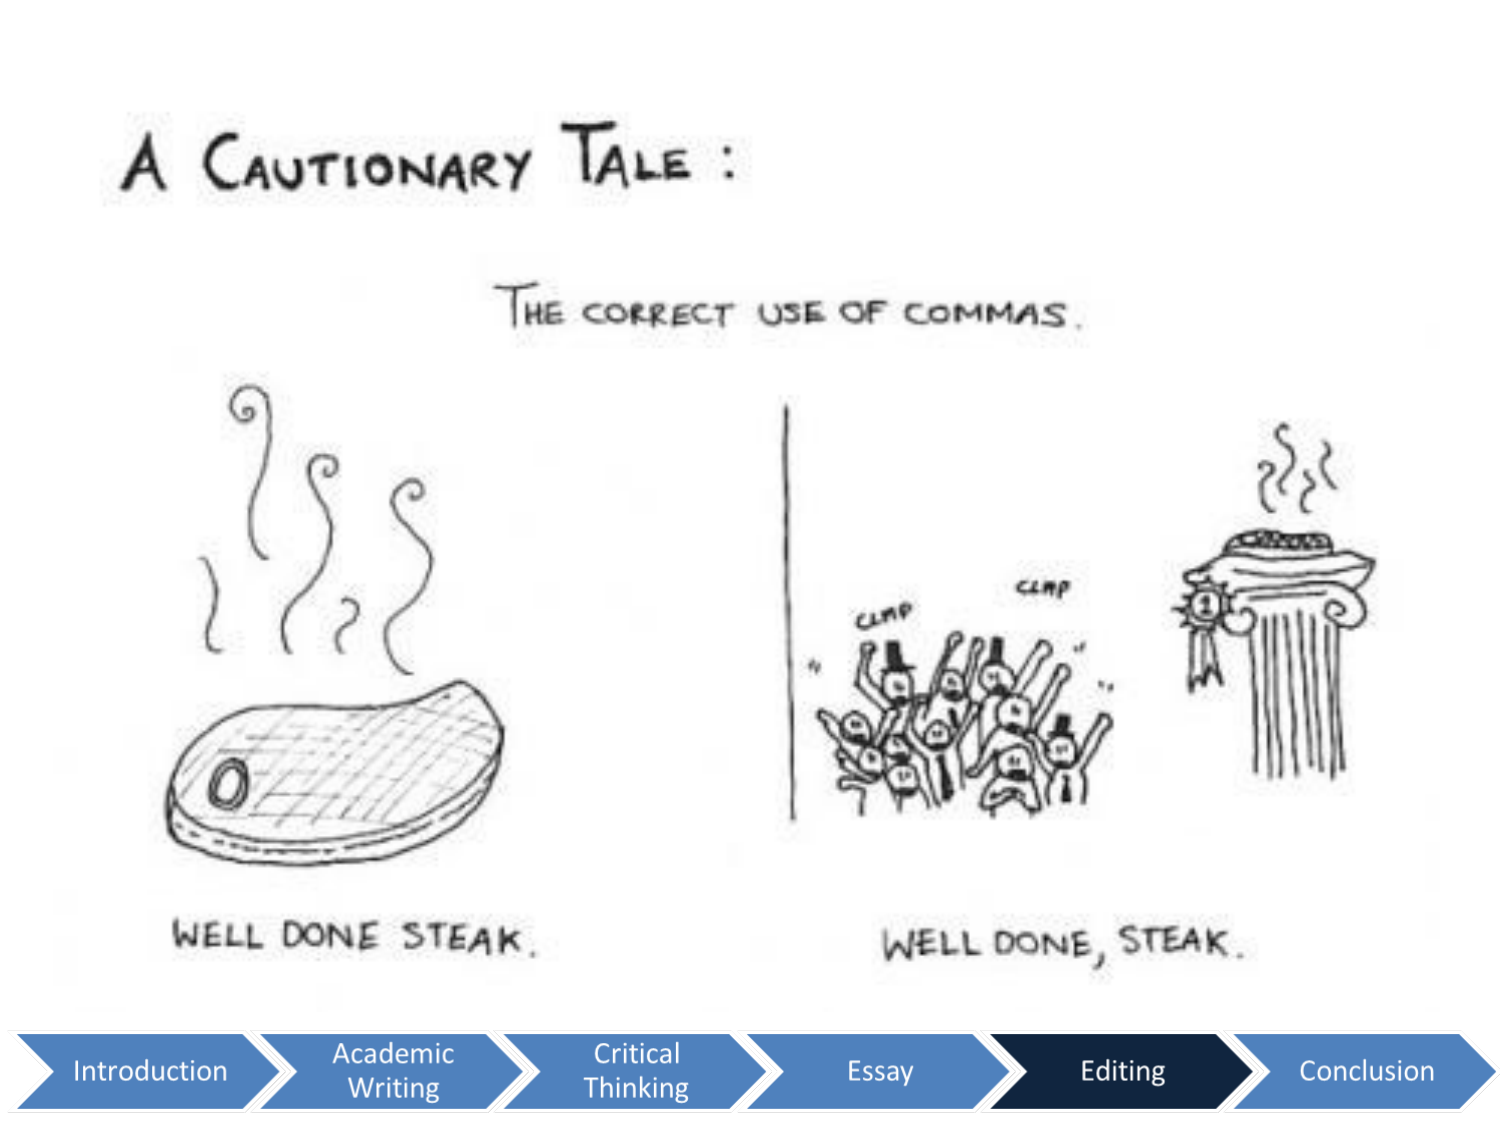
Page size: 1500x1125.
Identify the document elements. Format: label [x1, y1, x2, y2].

picture [7, 1023, 1500, 1125]
list [52, 66, 1441, 1012]
